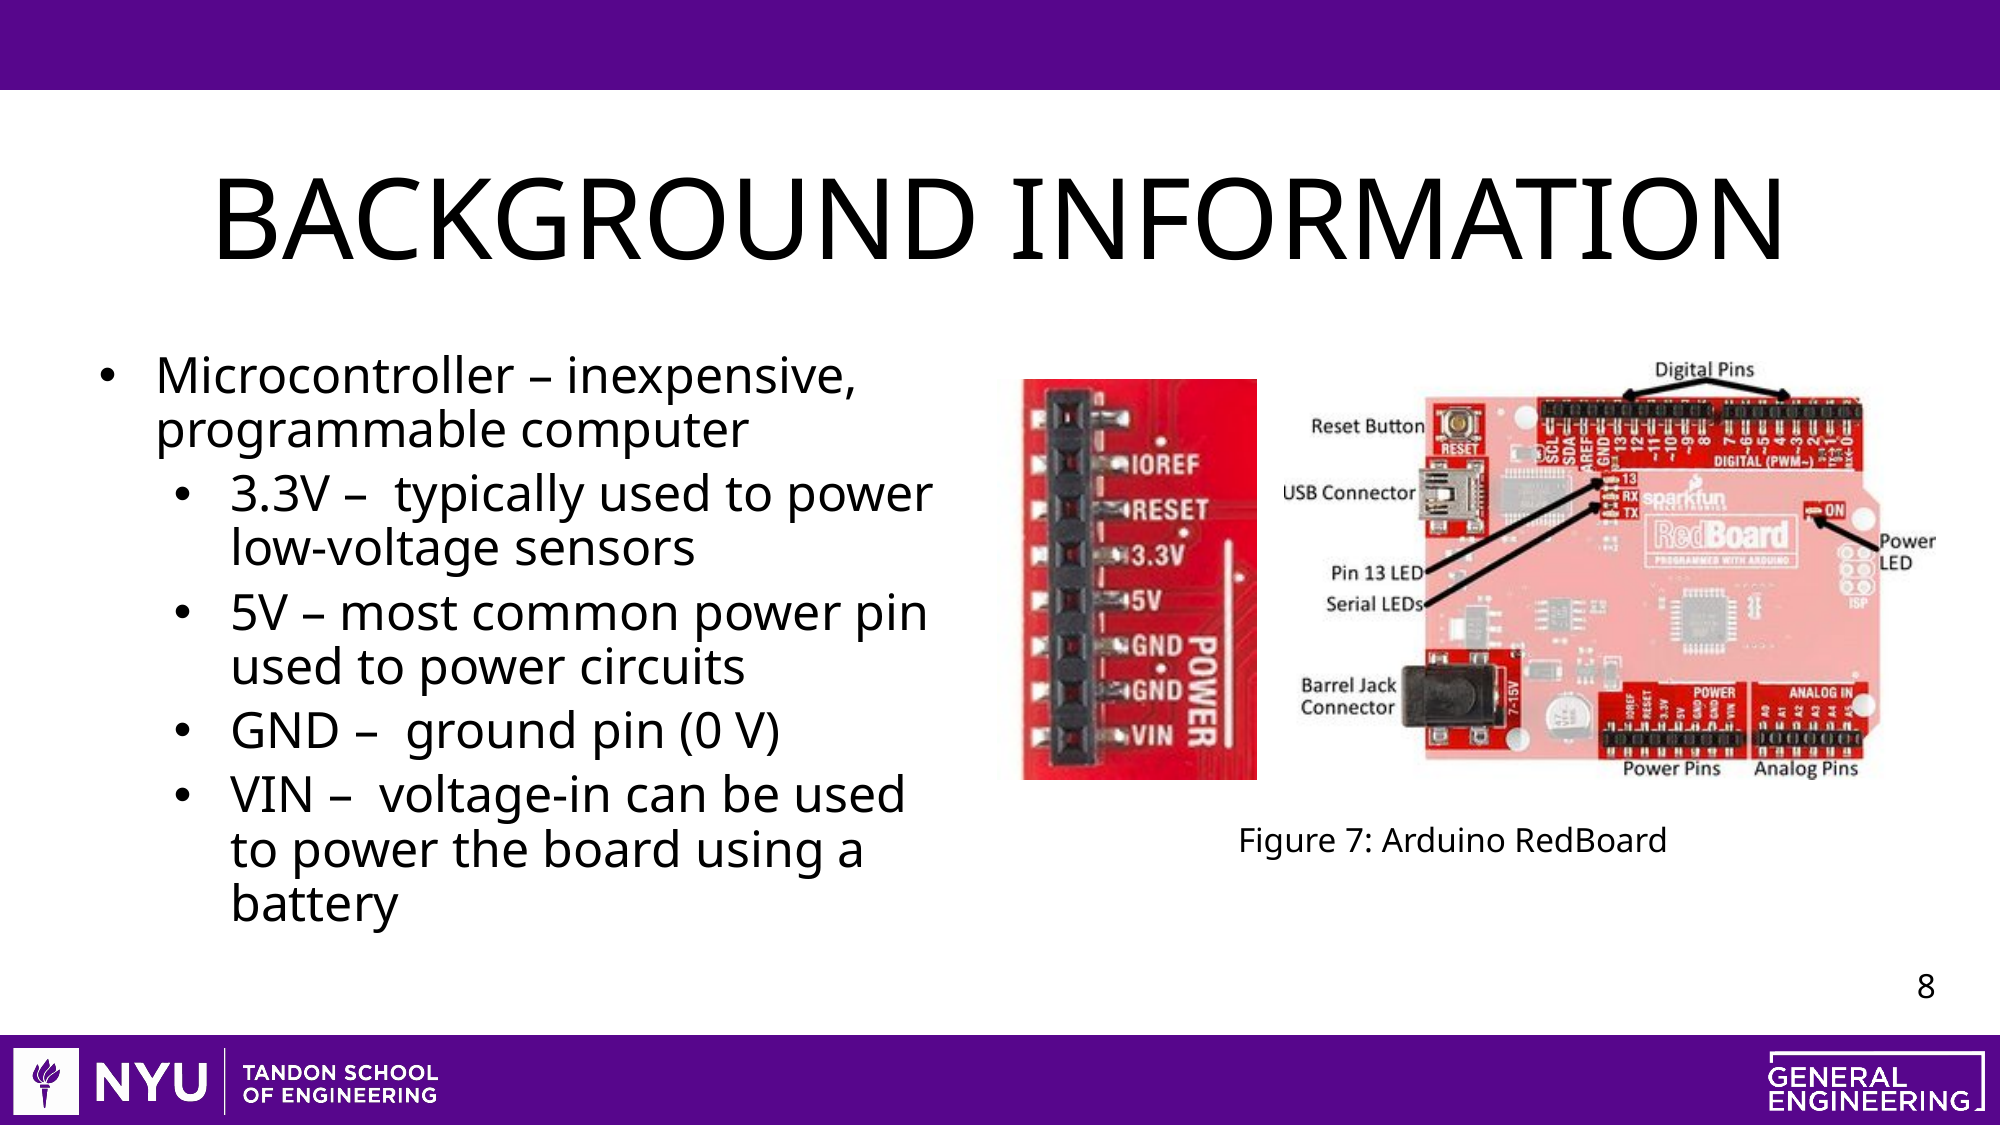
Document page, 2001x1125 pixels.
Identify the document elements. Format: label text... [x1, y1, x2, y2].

text_box [0, 0, 2000, 90]
picture [997, 378, 1257, 780]
text_box Figure 7: Arduino RedBoard [1030, 811, 1877, 867]
title BACKGROUND INFORMATION [92, 132, 1908, 292]
picture [1284, 361, 1936, 780]
text_box 8 [1802, 958, 1951, 1014]
subtitle Microcontroller – inexpensive, programmable computer 3.3V – typically used to power low-voltage sensors 5V – most common power pin used to power circuits GND – ground pin (0 V) VIN – voltage-in can be used to power the board using a battery [83, 319, 970, 963]
text_box [0, 1035, 2000, 1125]
picture [1768, 1051, 1985, 1111]
picture [13, 1048, 439, 1115]
